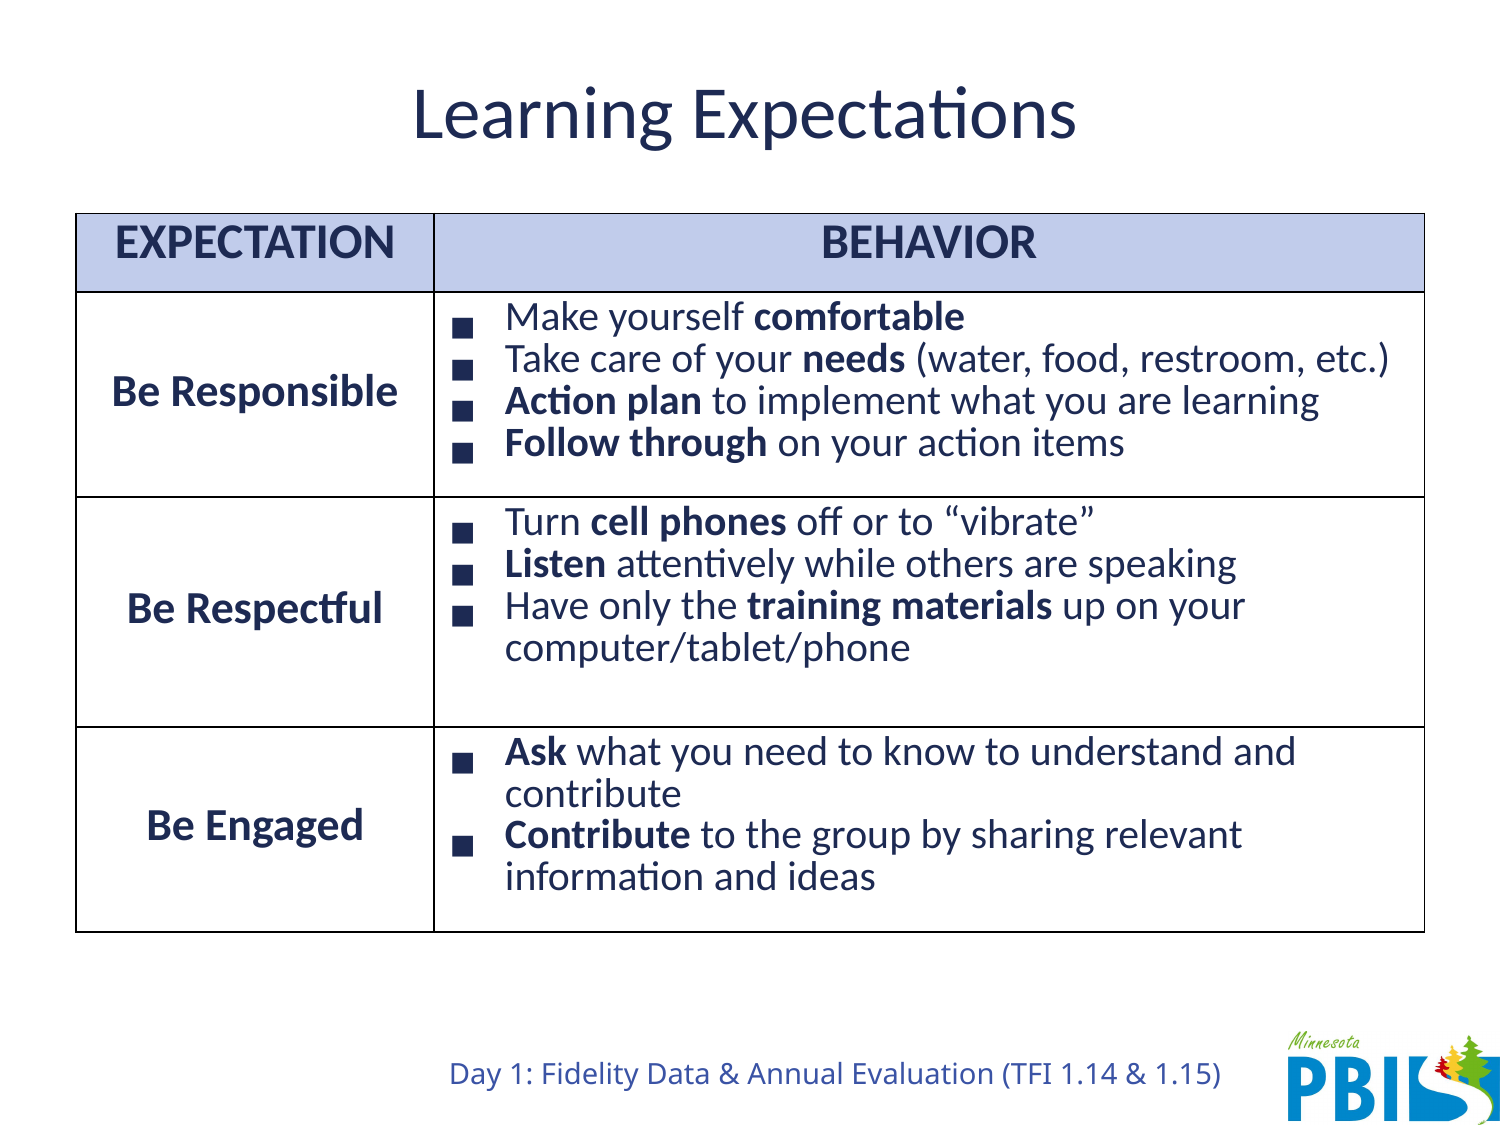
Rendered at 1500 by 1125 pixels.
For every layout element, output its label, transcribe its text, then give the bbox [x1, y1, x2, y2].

table_cell Ask what you need to know to understand and contribute Contribute to the group by sharing relevant information and ideas [435, 728, 1424, 931]
title Learning Expectations [76, 57, 1415, 160]
table_header BEHAVIOR [435, 214, 1424, 291]
table_cell Be Responsible [77, 293, 433, 496]
picture [1301, 1068, 1312, 1085]
picture [1288, 1031, 1500, 1125]
table_cell Make yourself comfortable Take care of your needs (water, food, restroom, etc.) Action plan to implement what you are learning Follow through on your action items [435, 293, 1424, 496]
table_cell Be Engaged [77, 728, 433, 931]
table_header EXPECTATION [77, 214, 433, 291]
table_cell Be Respectful [77, 498, 433, 726]
table_cell Turn cell phones off or to “vibrate” Listen attentively while others are speaking Have only the training materials up on your computer/tablet/phone [435, 498, 1424, 726]
